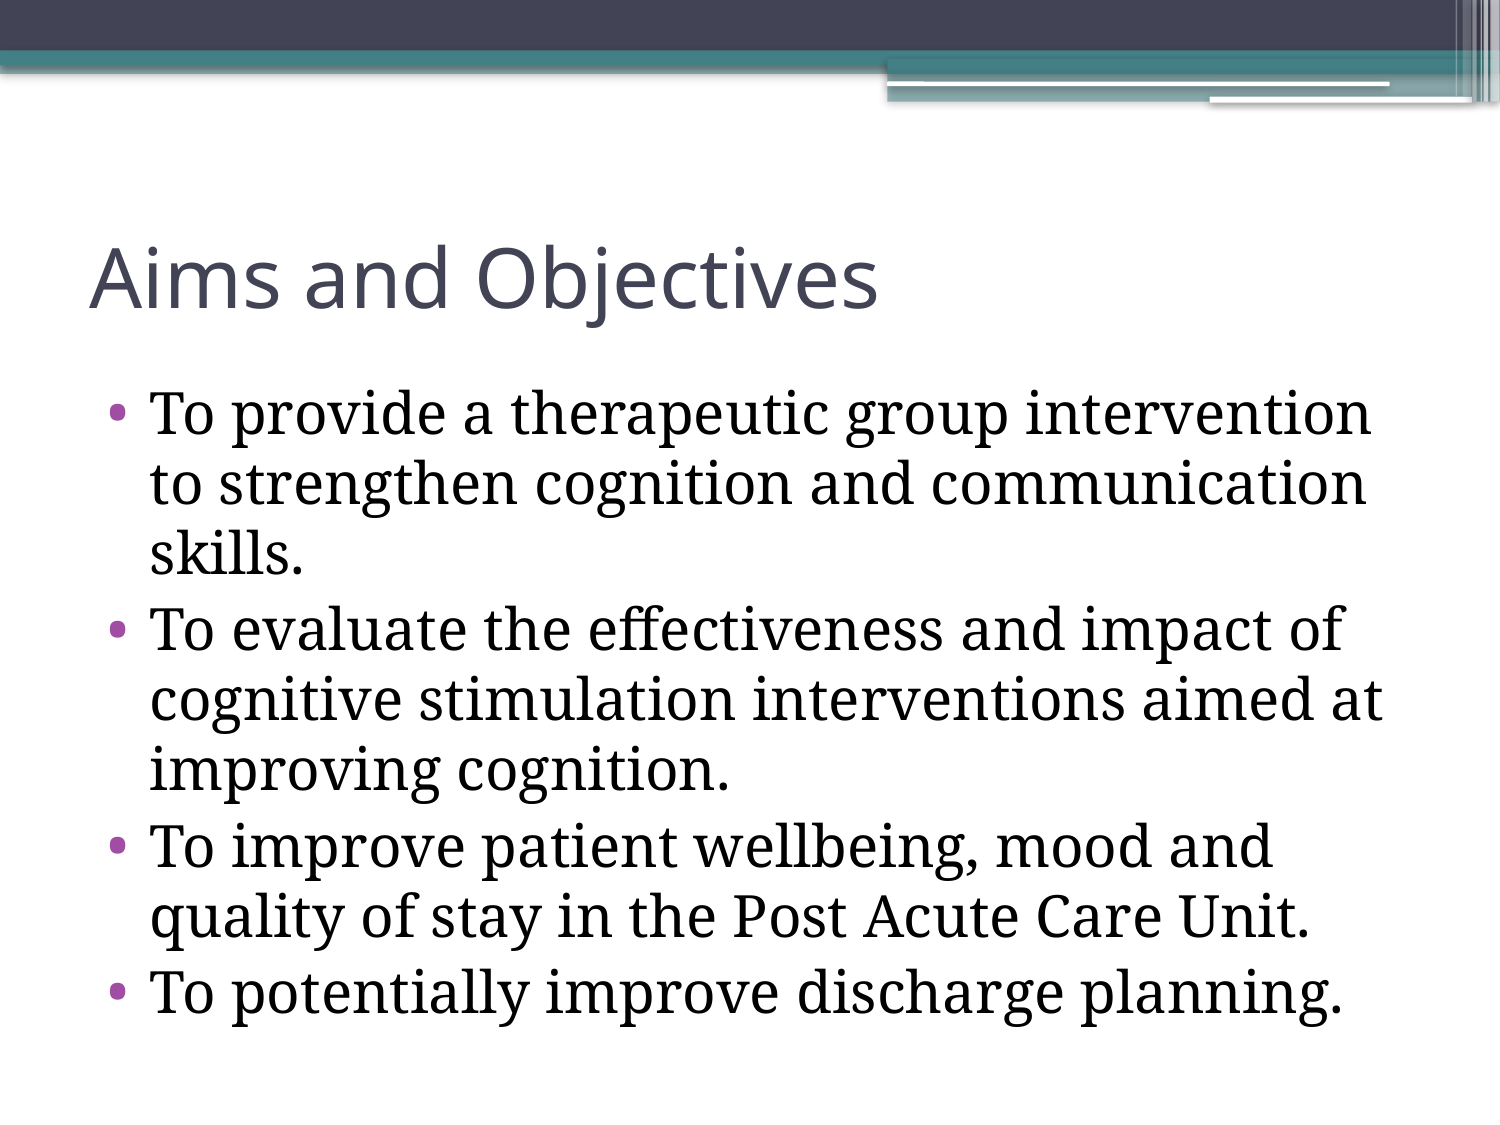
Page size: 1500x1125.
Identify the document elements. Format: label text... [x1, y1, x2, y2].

title Aims and Objectives [75, 187, 1425, 363]
list To provide a therapeutic group intervention to strengthen cognition and communication skills. To evaluate the effectiveness and impact of cognitive stimulation interventions aimed at improving cognition. To improve patient wellbeing, mood and quality of stay in the Post Acute Care Unit. To potentially improve discharge planning. [75, 368, 1425, 1079]
